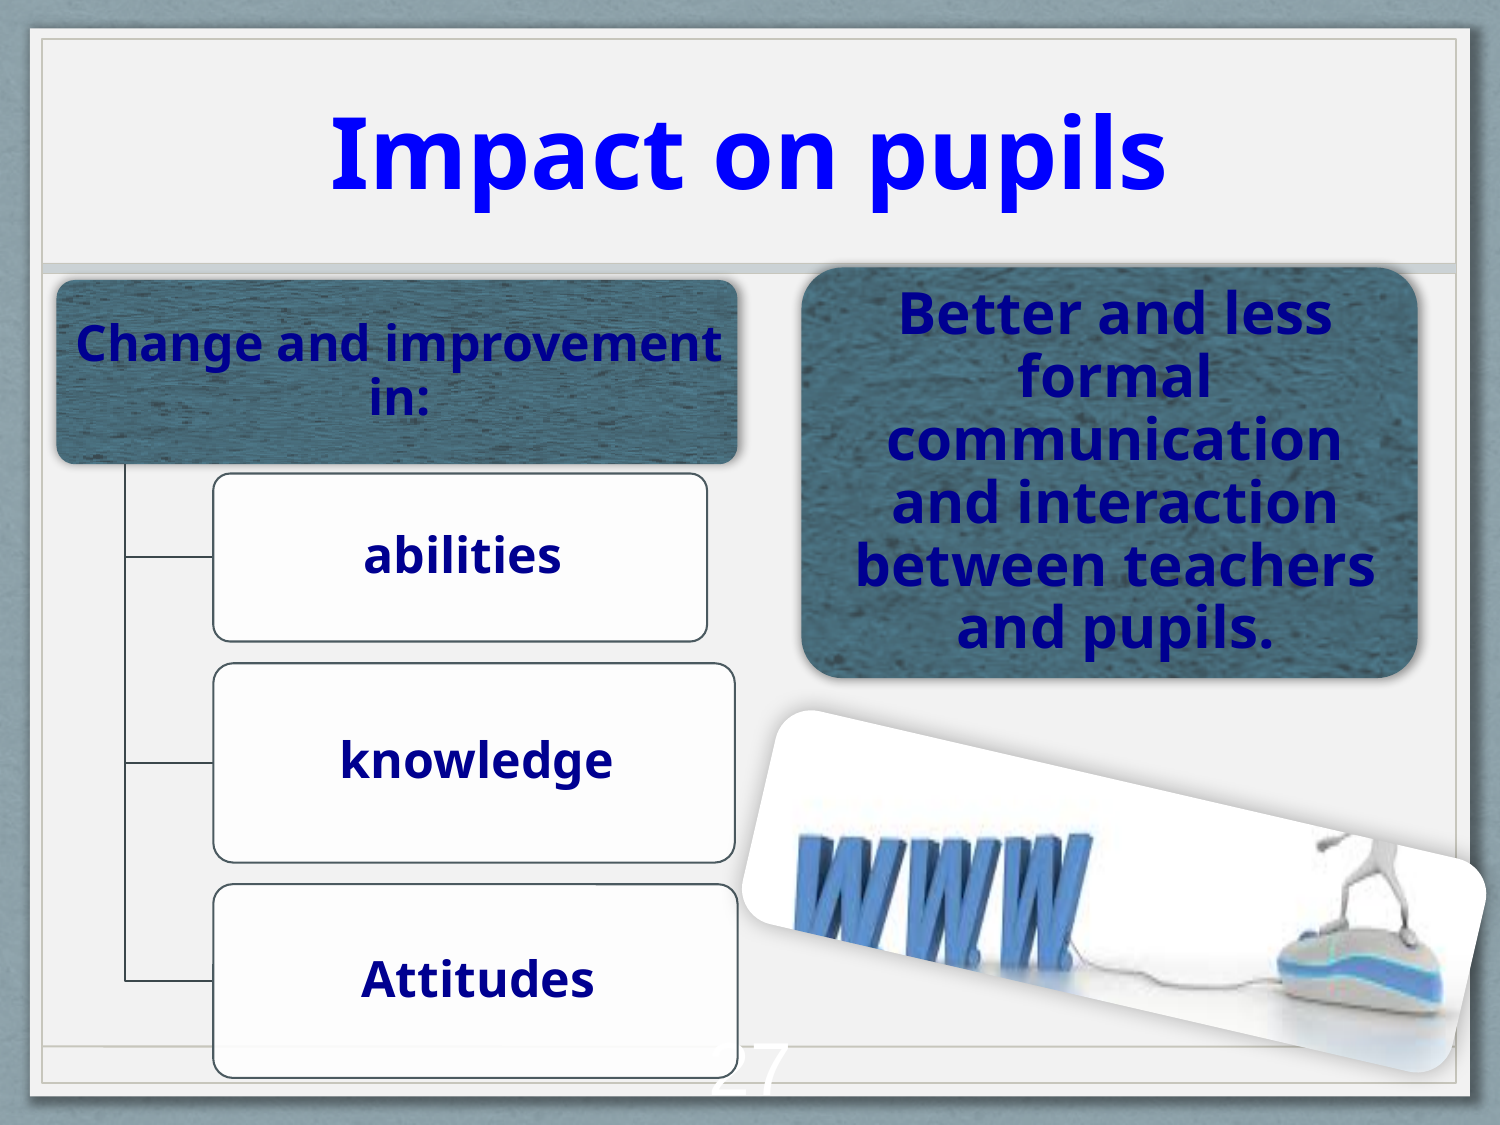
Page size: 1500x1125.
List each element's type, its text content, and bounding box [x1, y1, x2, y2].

picture [749, 781, 1487, 1002]
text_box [28, 266, 1466, 1079]
title Impact on pupils [147, 40, 1353, 259]
